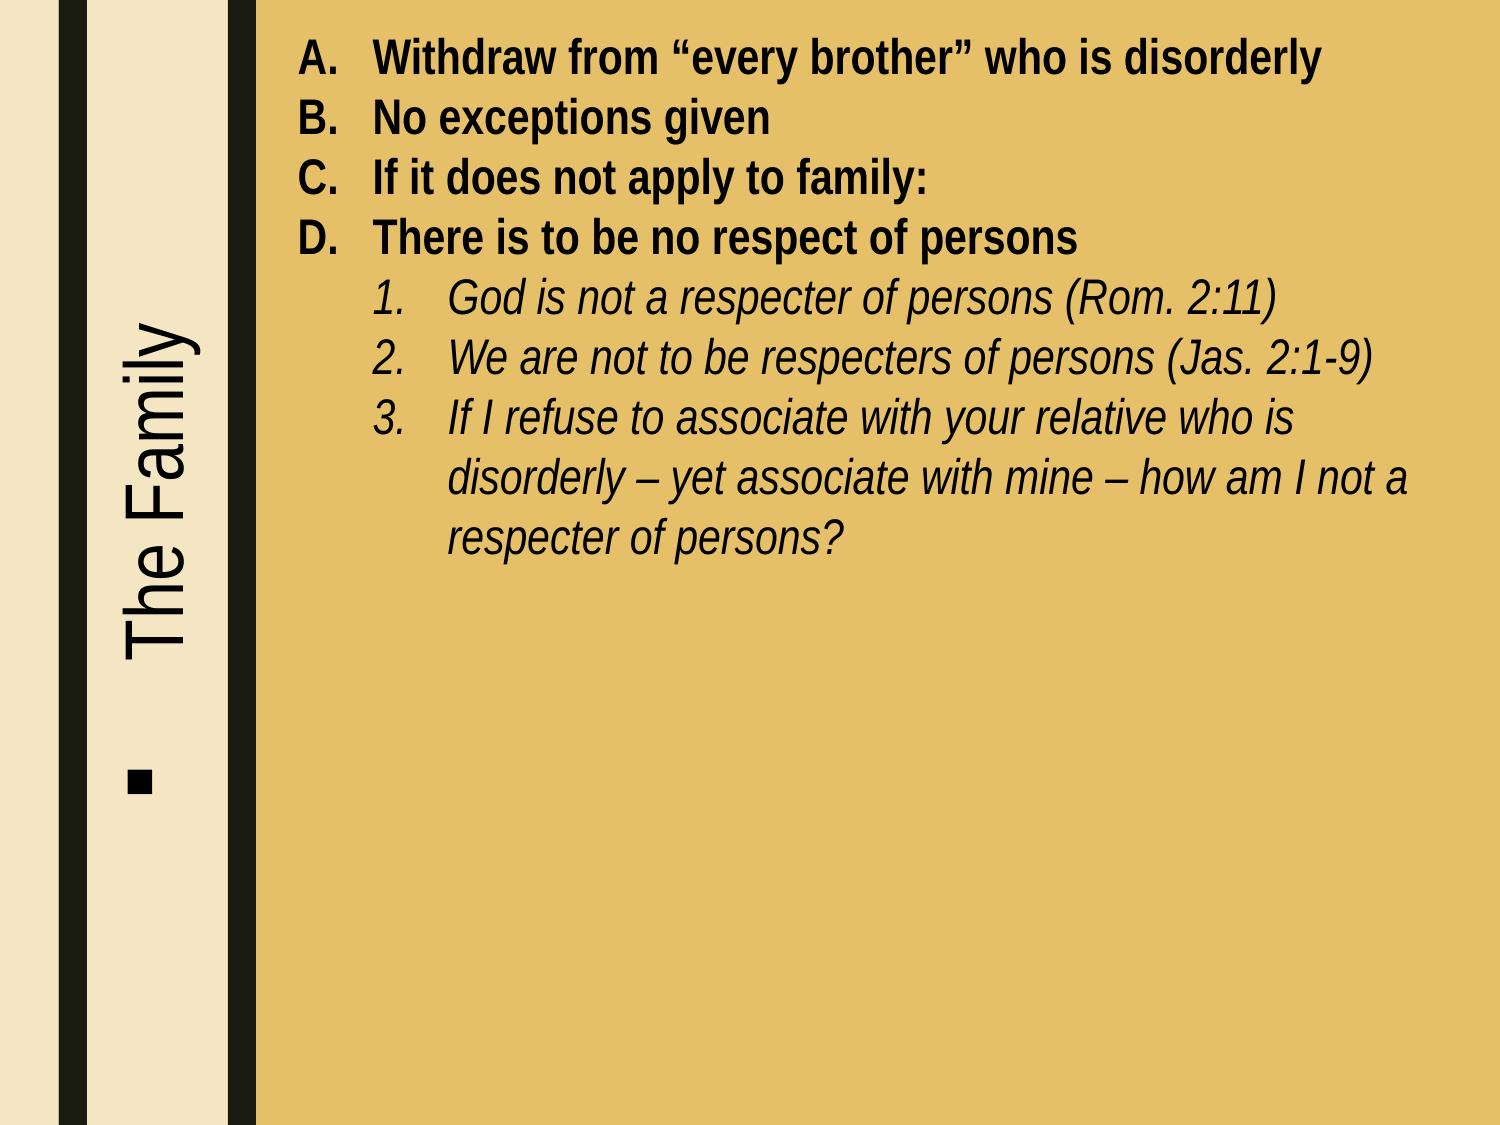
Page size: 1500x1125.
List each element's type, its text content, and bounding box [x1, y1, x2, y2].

text_box The Family [120, 0, 208, 1125]
text_box Withdraw from “every brother” who is disorderly No exceptions given If it does not apply to family: There is to be no respect of persons God is not a respecter of persons (Rom. 2:11) We are not to be respecters of persons (Jas. 2:1-9) If I refuse to associate with your relative who is disorderly – yet associate with mine – how am I not a respecter of persons? [282, 16, 1462, 572]
